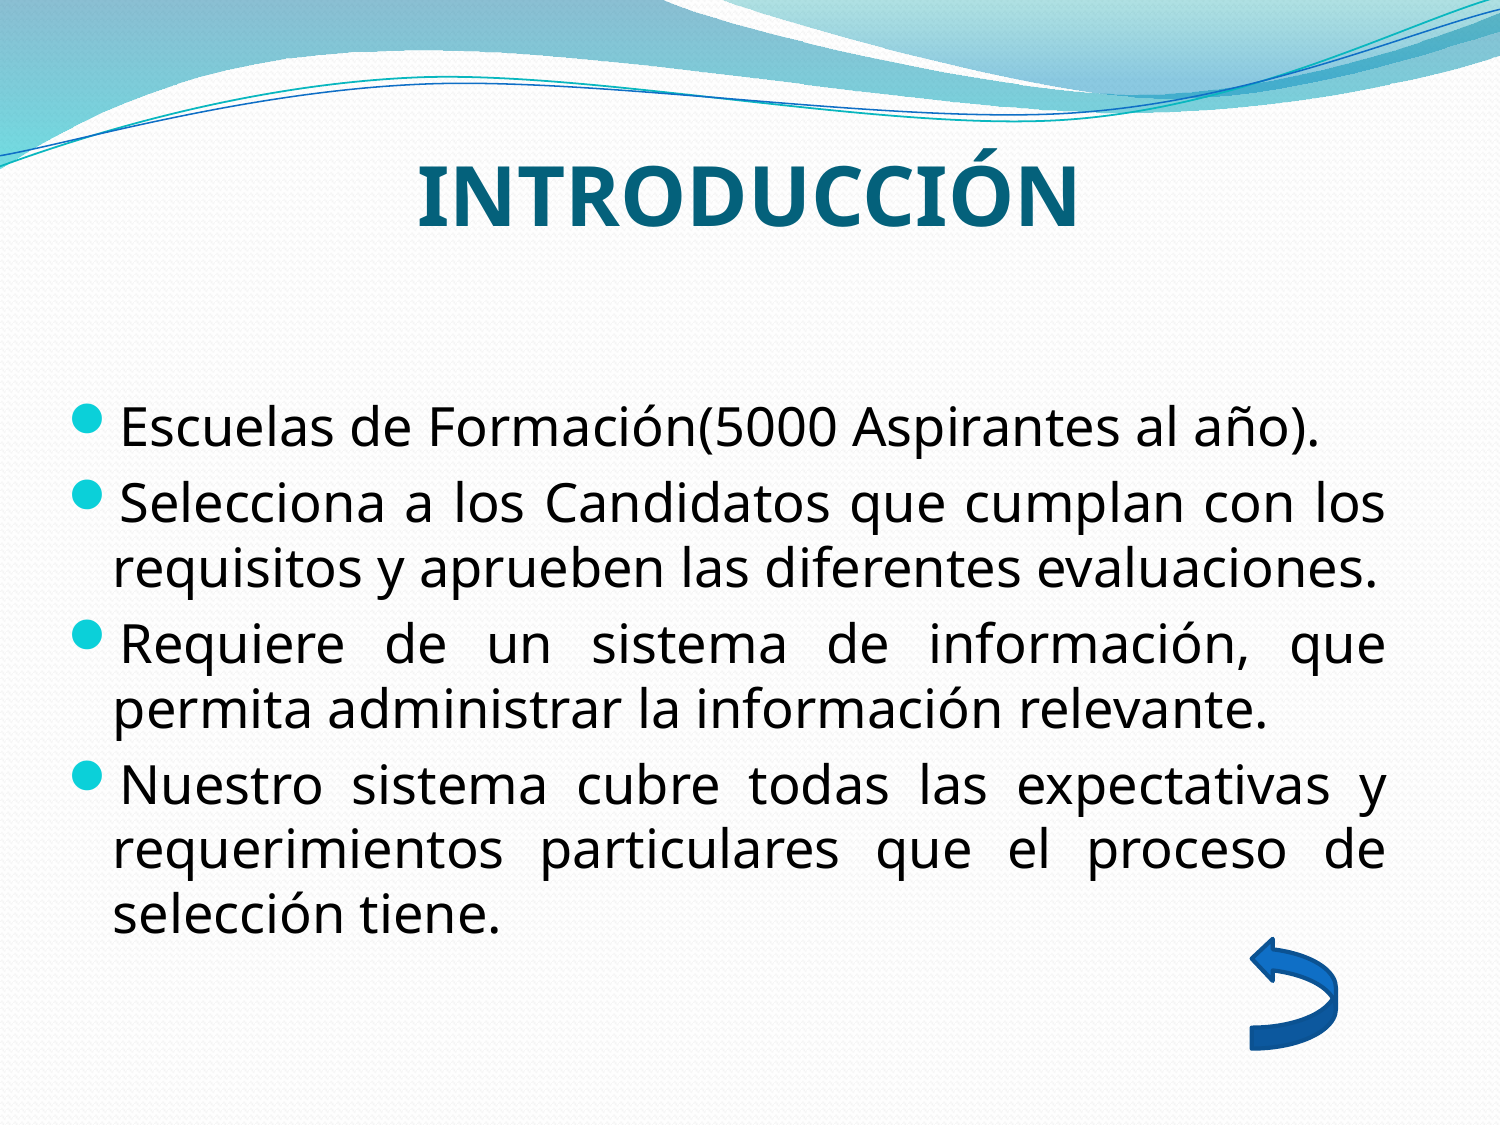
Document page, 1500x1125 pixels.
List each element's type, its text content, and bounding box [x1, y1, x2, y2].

text_box [1249, 936, 1339, 1051]
title INTRODUCCIÓN [75, 115, 1425, 303]
list Escuelas de Formación(5000 Aspirantes al año). Selecciona a los Candidatos que cumplan con los requisitos y aprueben las diferentes evaluaciones. Requiere de un sistema de información, que permita administrar la información relevante. Nuestro sistema cubre todas las expectativas y requerimientos particulares que el proceso de selección tiene. [53, 385, 1404, 903]
